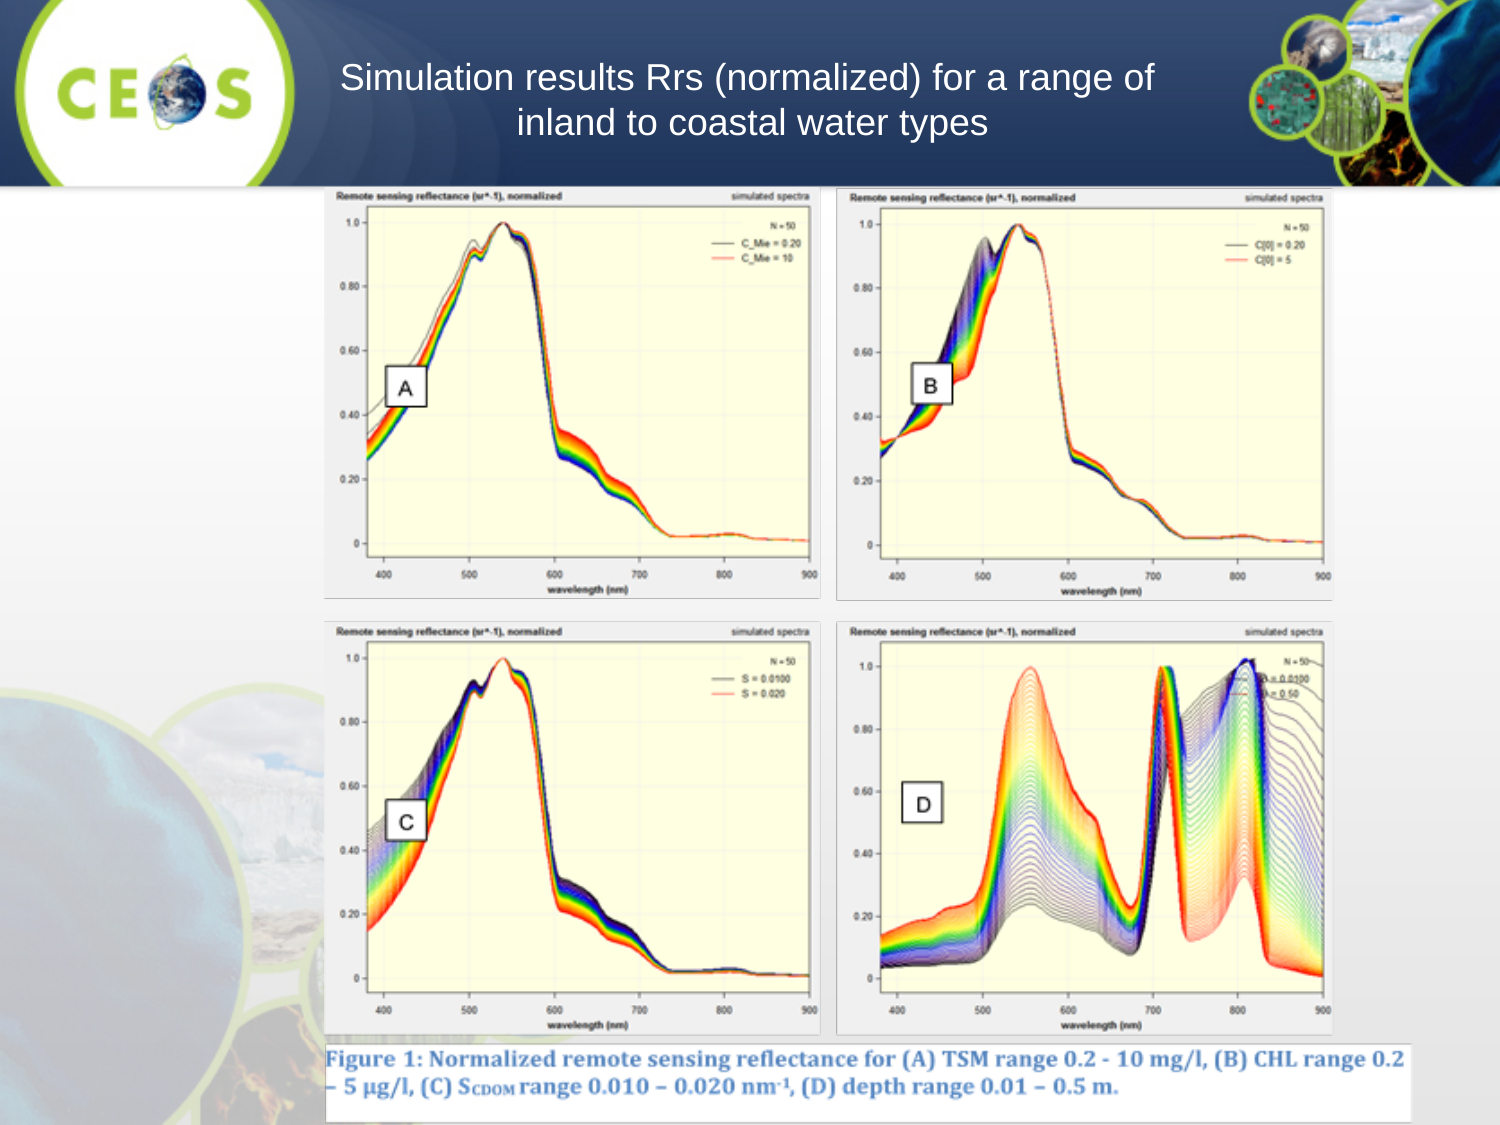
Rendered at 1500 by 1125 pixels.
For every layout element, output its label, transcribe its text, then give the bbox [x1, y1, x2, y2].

picture [0, 0, 1500, 1125]
title Simulation results Rrs (normalized) for a range of inland to coastal water types [58, 45, 1447, 185]
